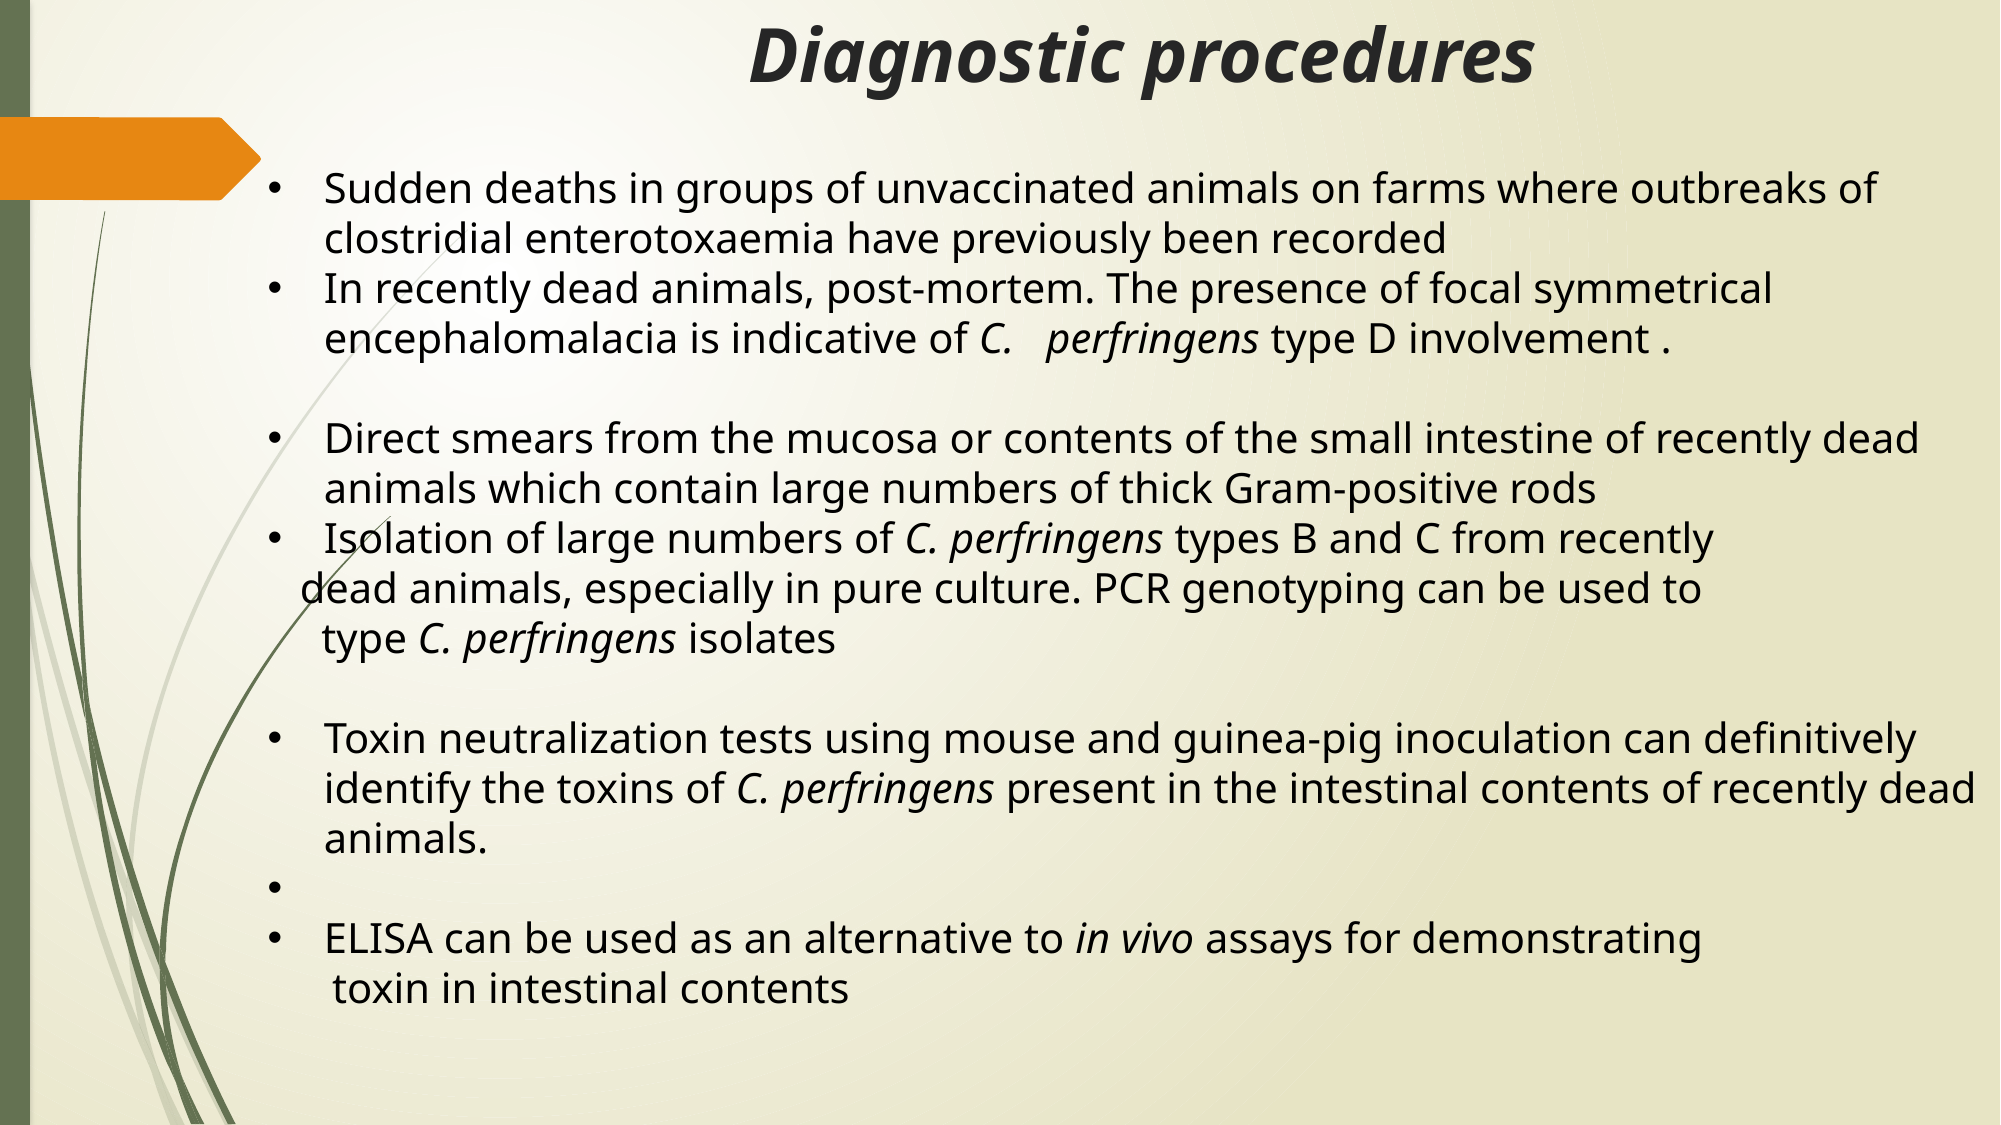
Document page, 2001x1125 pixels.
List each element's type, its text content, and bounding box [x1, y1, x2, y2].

text_box Sudden deaths in groups of unvaccinated animals on farms where outbreaks of clostridial enterotoxaemia have previously been recorded In recently dead animals, post-mortem. The presence of focal symmetrical encephalomalacia is indicative of C. perfringens type D involvement . Direct smears from the mucosa or contents of the small intestine of recently dead animals which contain large numbers of thick Gram-positive rods Isolation of large numbers of C. perfringens types B and C from recently dead animals, especially in pure culture. PCR genotyping can be used to type C. perfringens isolates Toxin neutralization tests using mouse and guinea-pig inoculation can definitively identify the toxins of C. perfringens present in the intestinal contents of recently dead animals. ELISA can be used as an alternative to in vivo assays for demonstrating toxin in intestinal contents [252, 154, 2000, 1020]
title Diagnostic procedures [412, 0, 1875, 154]
